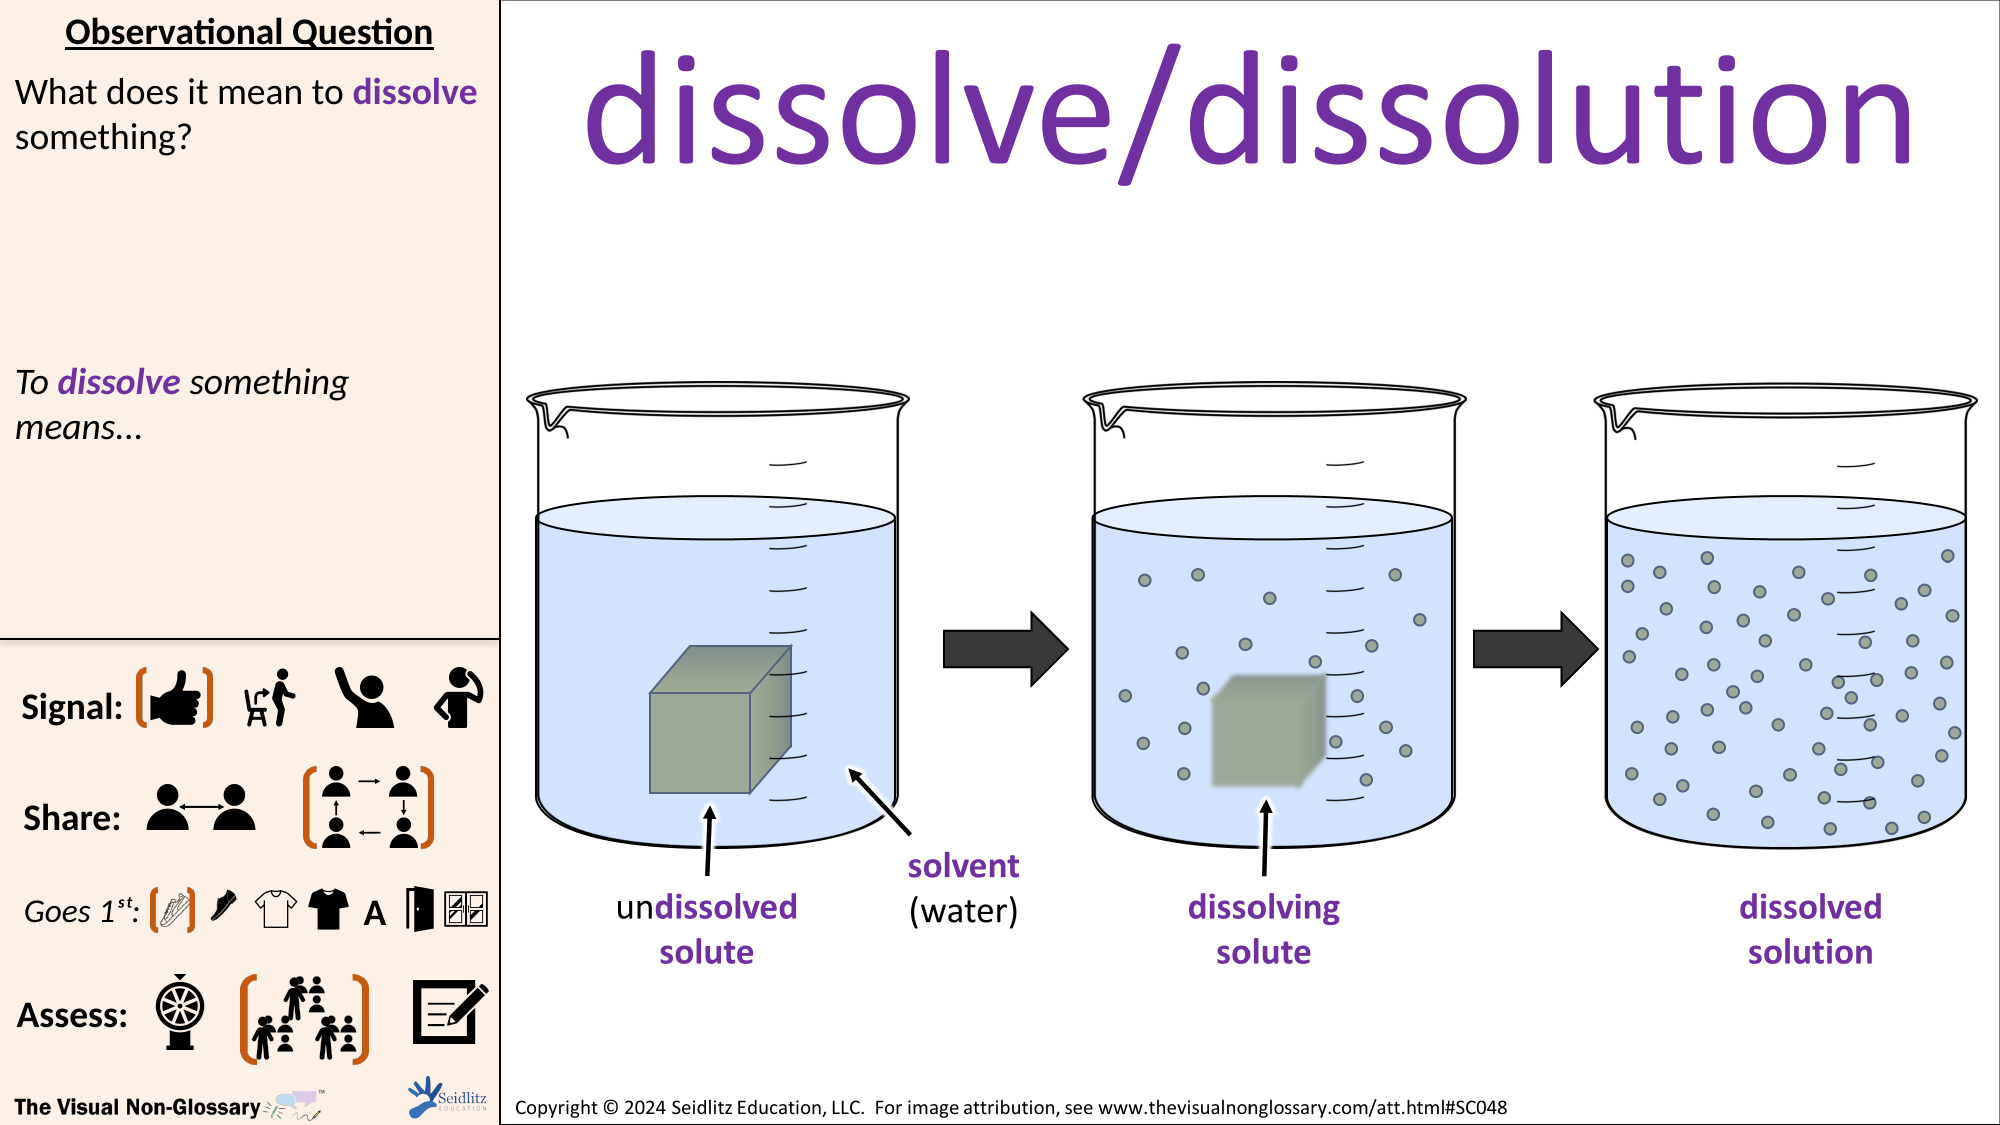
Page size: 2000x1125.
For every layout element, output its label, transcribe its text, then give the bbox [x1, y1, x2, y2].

picture [403, 1073, 495, 1125]
picture [253, 886, 299, 932]
text_box Share: [8, 785, 137, 846]
picture [305, 886, 352, 932]
picture [239, 667, 301, 728]
picture [334, 667, 395, 728]
picture [397, 886, 490, 932]
picture [302, 766, 434, 850]
text_box Observational Question [50, 0, 449, 59]
picture [202, 886, 241, 925]
text_box Signal: [6, 674, 136, 735]
picture [413, 974, 490, 1051]
picture [0, 1084, 328, 1125]
picture [136, 667, 214, 728]
picture [499, 0, 2000, 1125]
picture [145, 784, 257, 830]
picture [142, 974, 218, 1051]
text_box What does it mean to dissolve something? [0, 59, 494, 165]
text_box A [348, 880, 402, 941]
text_box To dissolve something means... [0, 349, 494, 455]
text_box Assess: [1, 982, 137, 1043]
text_box Goes 1ˢᵗ: [9, 881, 156, 937]
picture [149, 886, 196, 934]
picture [428, 667, 490, 728]
picture [239, 974, 370, 1066]
